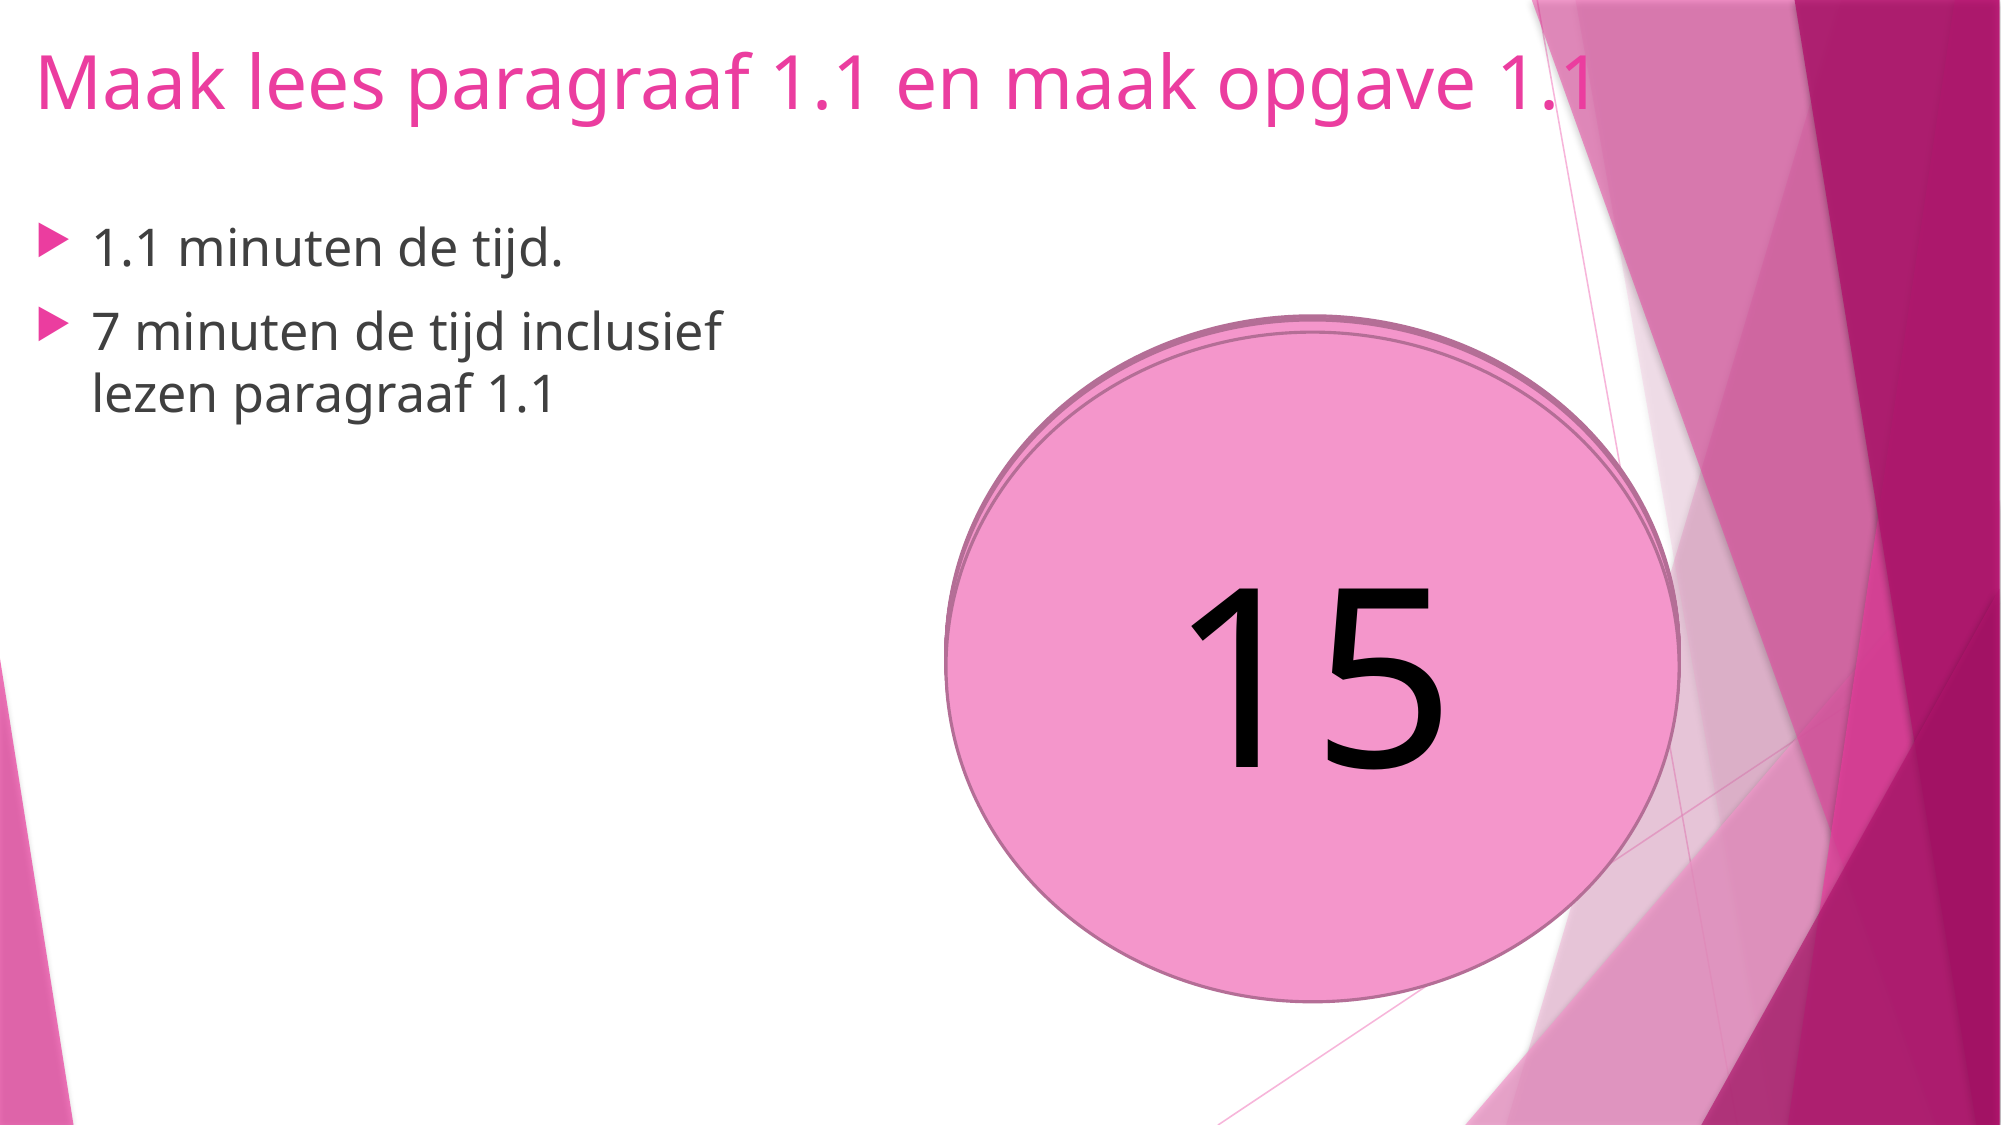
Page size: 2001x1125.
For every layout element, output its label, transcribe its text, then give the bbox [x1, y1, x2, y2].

text_box 15 [944, 330, 1681, 1004]
text_box 10 [959, 314, 1668, 562]
title Maak lees paragraaf 1.1 en maak opgave 1.1 [19, 27, 1645, 319]
list 1.1 minuten de tijd. 7 minuten de tijd inclusief lezen paragraaf 1.1 [19, 207, 865, 1112]
text_box 14 [944, 318, 1681, 648]
